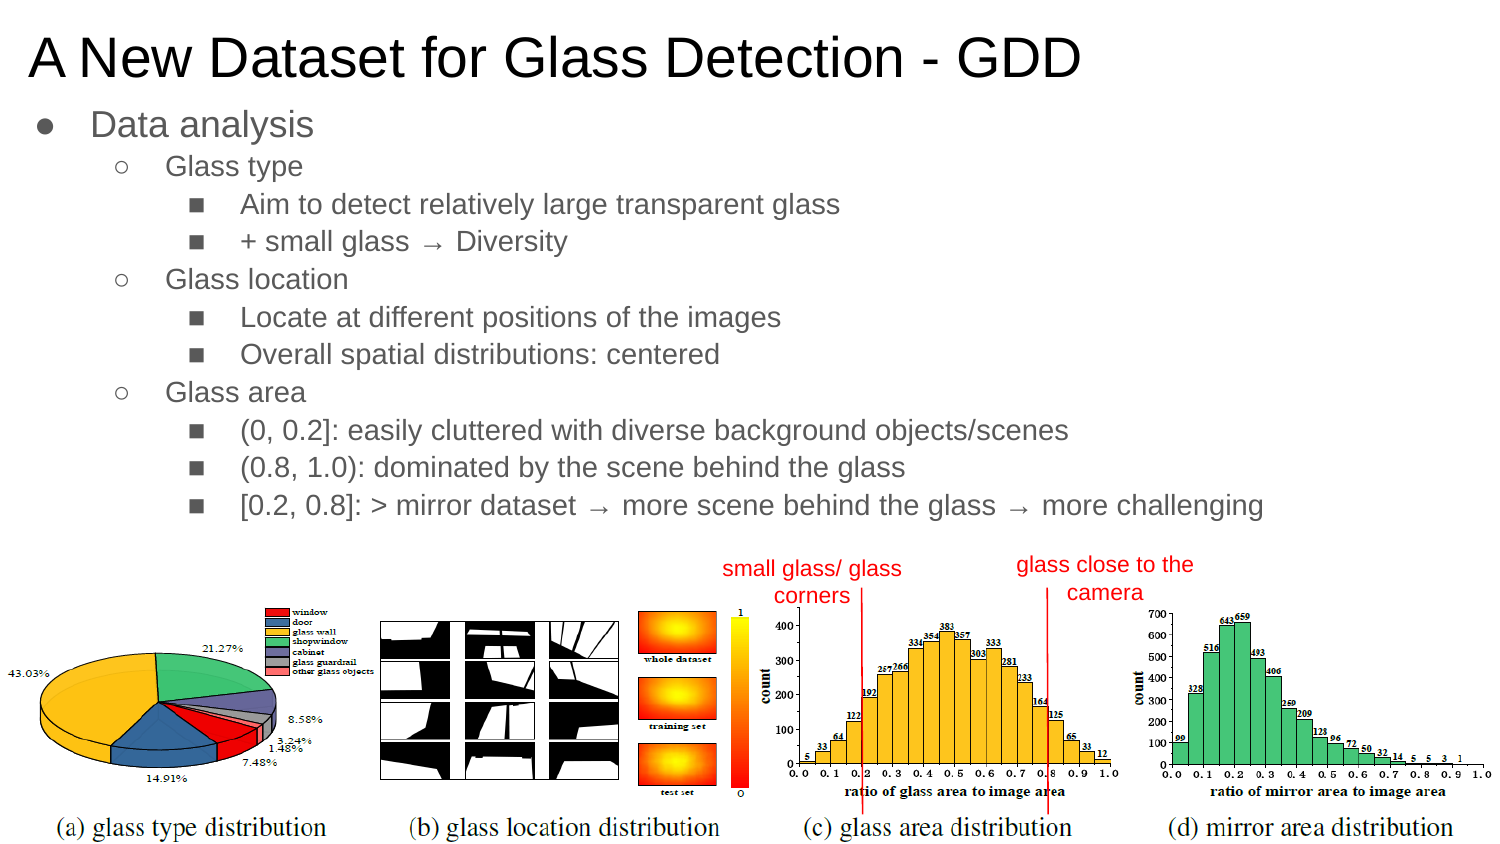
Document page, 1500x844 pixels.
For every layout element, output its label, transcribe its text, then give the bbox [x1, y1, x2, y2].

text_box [6, 534, 1494, 844]
title A New Dataset for Glass Detection - GDD [13, 10, 1412, 105]
list Data analysis Glass type Aim to detect relatively large transparent glass + small glass → Diversity Glass location Locate at different positions of the images Overall spatial distributions: centered Glass area (0, 0.2]: easily cluttered with diverse background objects/scenes (0.8, 1.0): dominated by the scene behind the glass [0.2, 0.8]: > mirror dataset → more scene behind the glass → more challenging [0, 81, 1398, 815]
